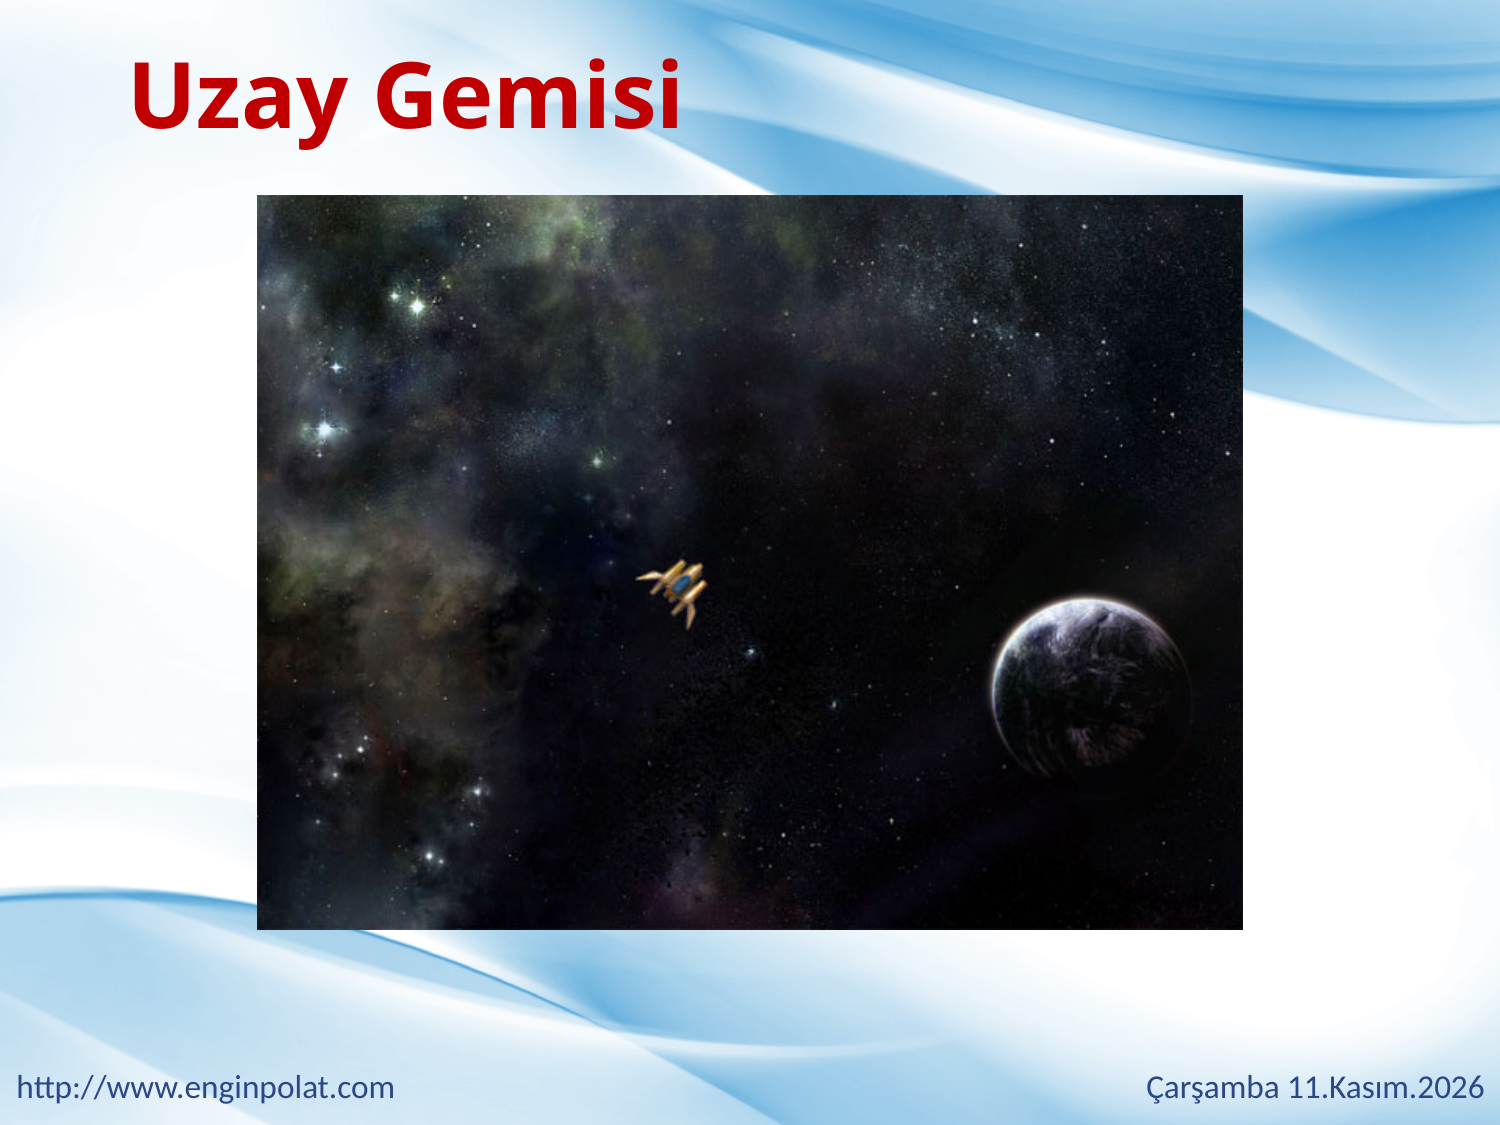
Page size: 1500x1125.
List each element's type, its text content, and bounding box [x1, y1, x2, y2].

text_box Uzay Gemisi [112, 41, 1438, 156]
picture [0, 0, 1500, 1125]
